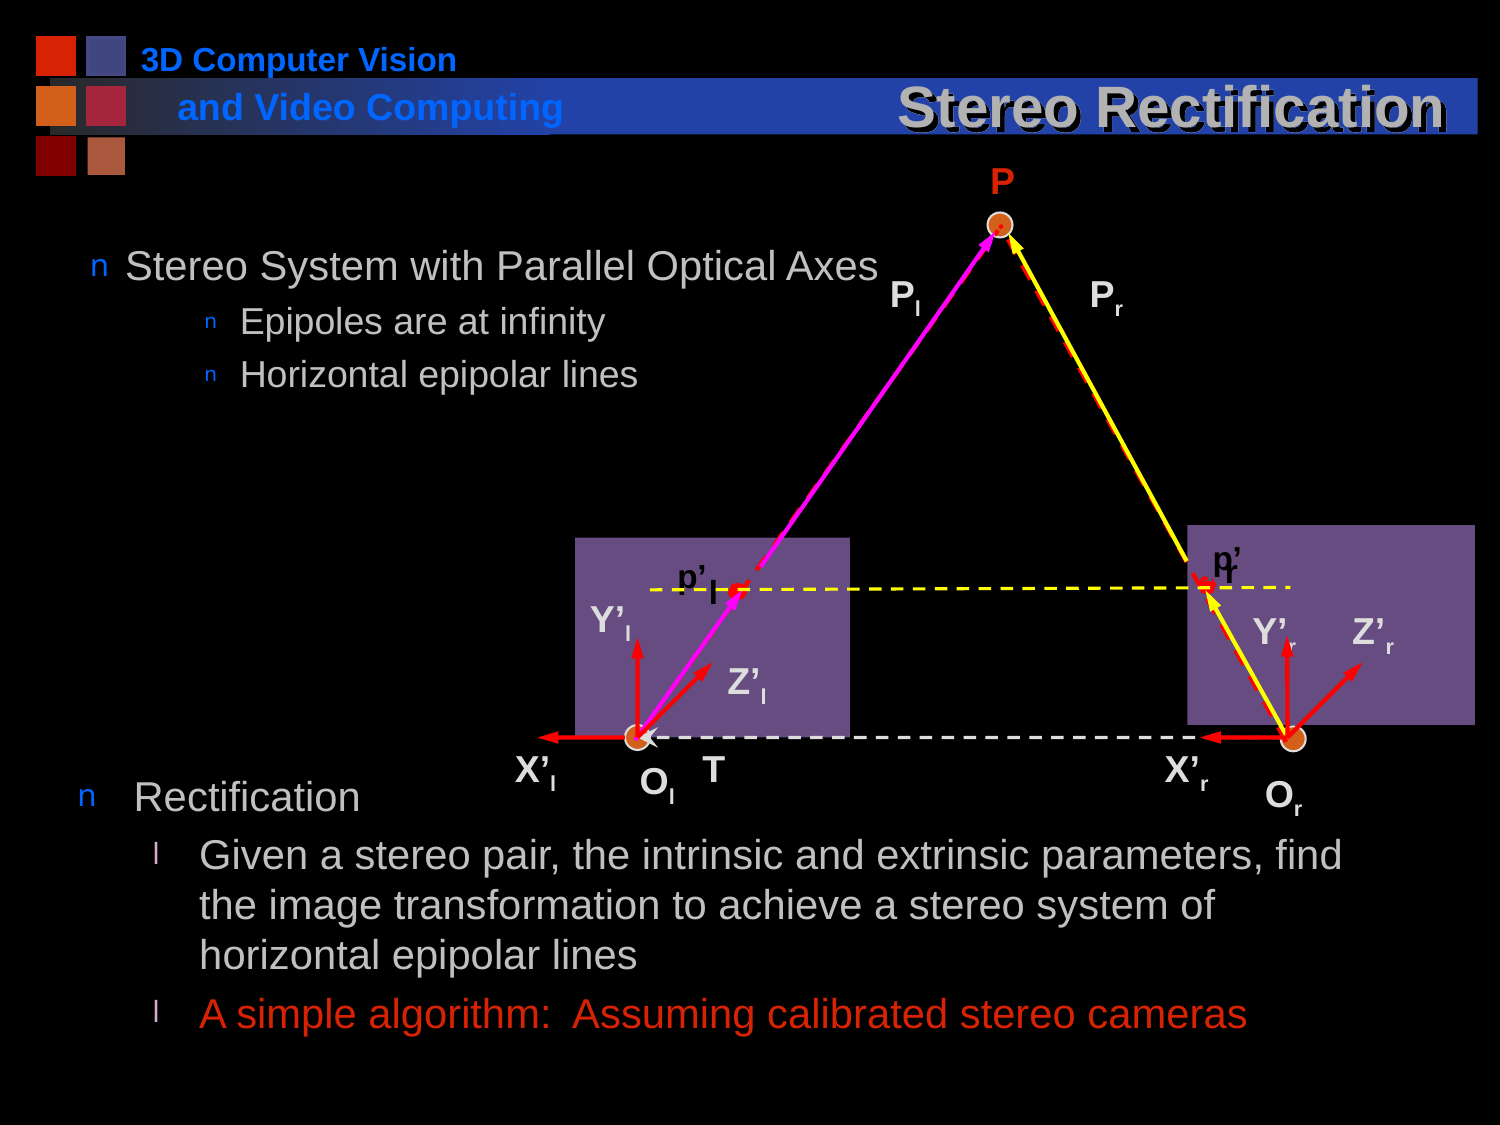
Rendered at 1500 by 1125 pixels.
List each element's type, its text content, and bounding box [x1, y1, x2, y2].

list Rectification Given a stereo pair, the intrinsic and extrinsic parameters, find the image transformation to achieve a stereo system of horizontal epipolar lines A simple algorithm: Assuming calibrated stereo cameras [61, 761, 1388, 1051]
title Stereo Rectification [849, 46, 1495, 148]
text_box Stereo System with Parallel Optical Axes Epipoles are at infinity Horizontal epipolar lines [74, 237, 494, 404]
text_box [499, 149, 1476, 823]
